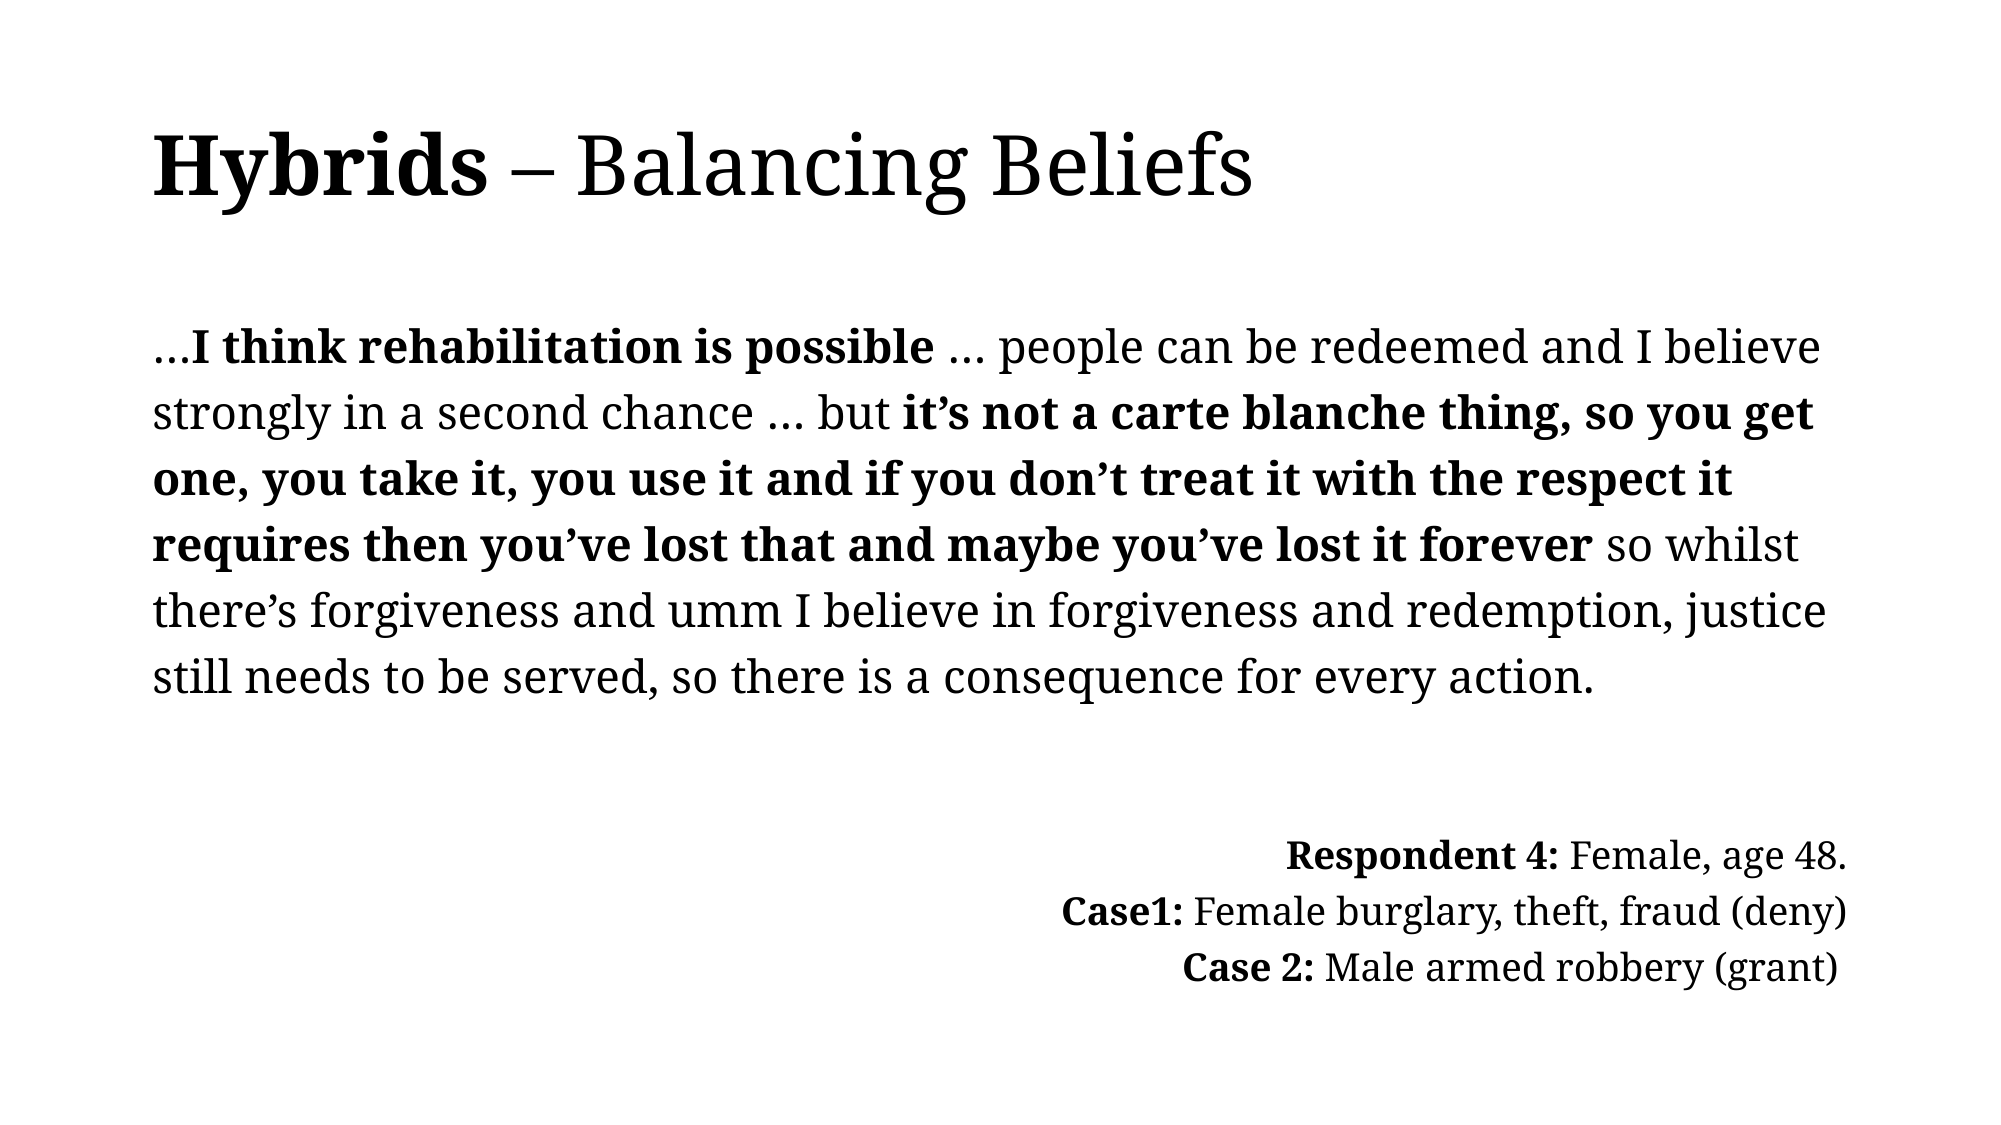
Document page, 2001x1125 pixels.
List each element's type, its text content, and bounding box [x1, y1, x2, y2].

list …I think rehabilitation is possible … people can be redeemed and I believe strongly in a second chance … but it’s not a carte blanche thing, so you get one, you take it, you use it and if you don’t treat it with the respect it requires then you’ve lost that and maybe you’ve lost it forever so whilst there’s forgiveness and umm I believe in forgiveness and redemption, justice still needs to be served, so there is a consequence for every action. Respondent 4: Female, age 48. Case1: Female burglary, theft, fraud (deny) Case 2: Male armed robbery (grant) [137, 299, 1863, 1014]
title Hybrids – Balancing Beliefs [137, 59, 1863, 278]
